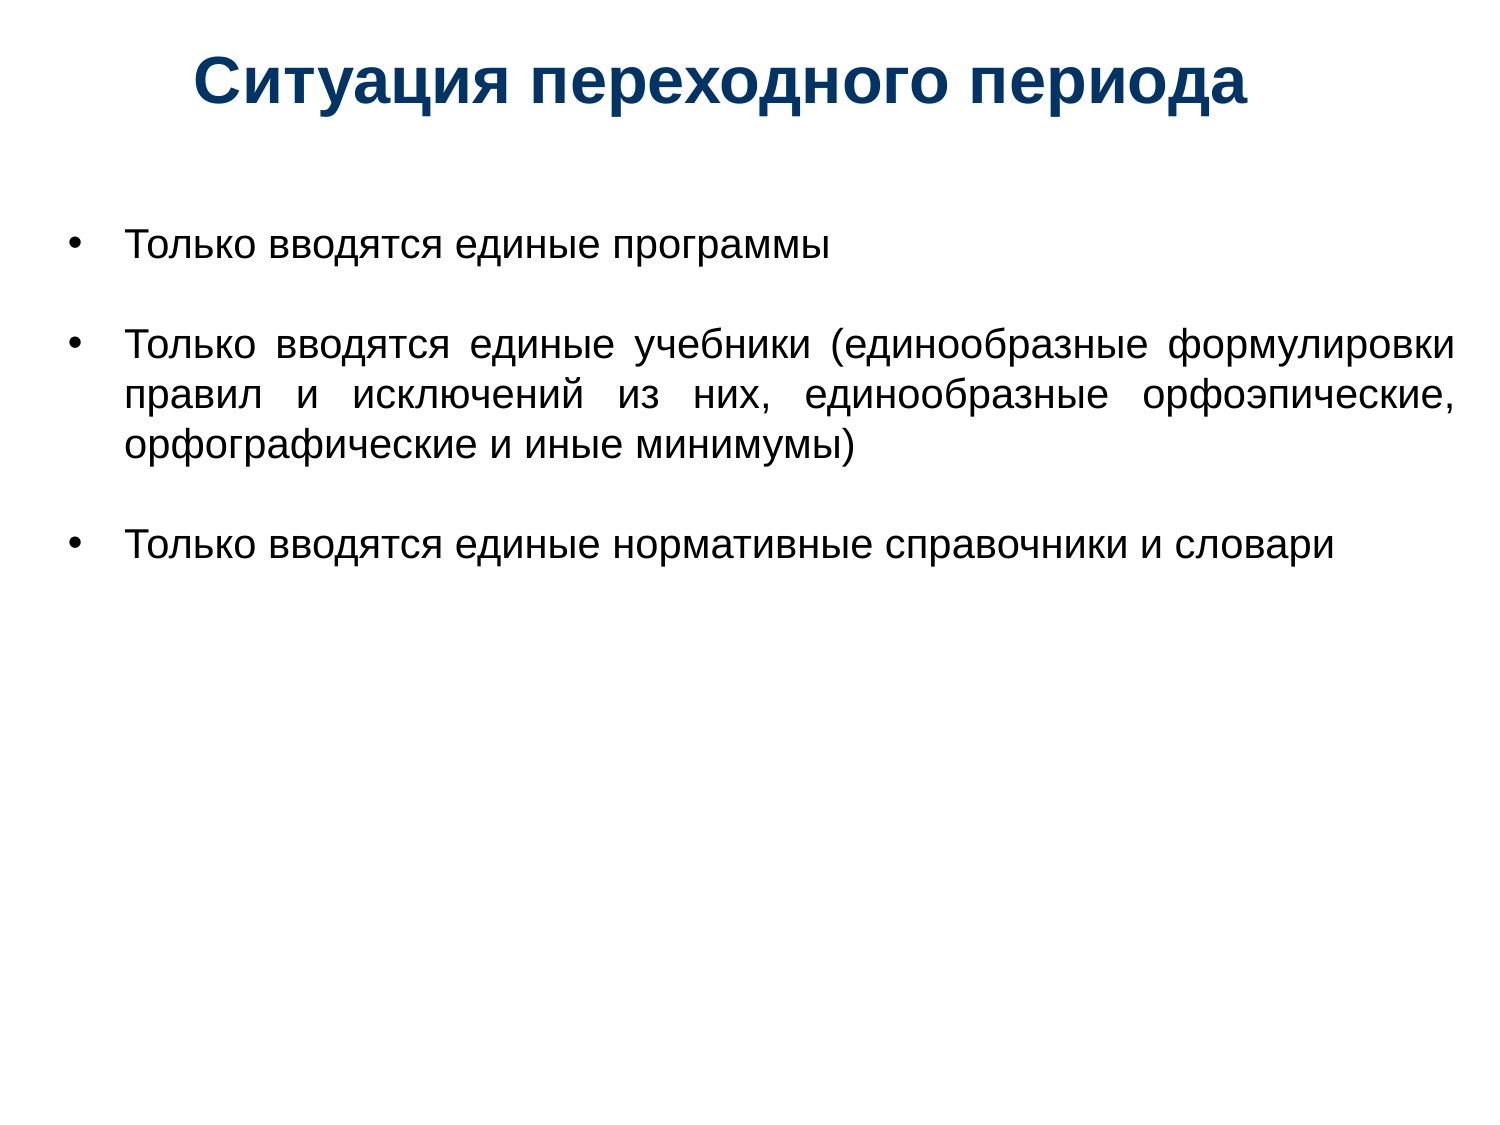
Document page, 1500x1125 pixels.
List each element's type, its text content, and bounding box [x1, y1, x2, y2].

text_box Только вводятся единые программы Только вводятся единые учебники (единообразные формулировки правил и исключений из них, единообразные орфоэпические, орфографические и иные минимумы) Только вводятся единые нормативные справочники и словари [53, 209, 1471, 575]
title Ситуация переходного периода [29, 0, 1413, 126]
